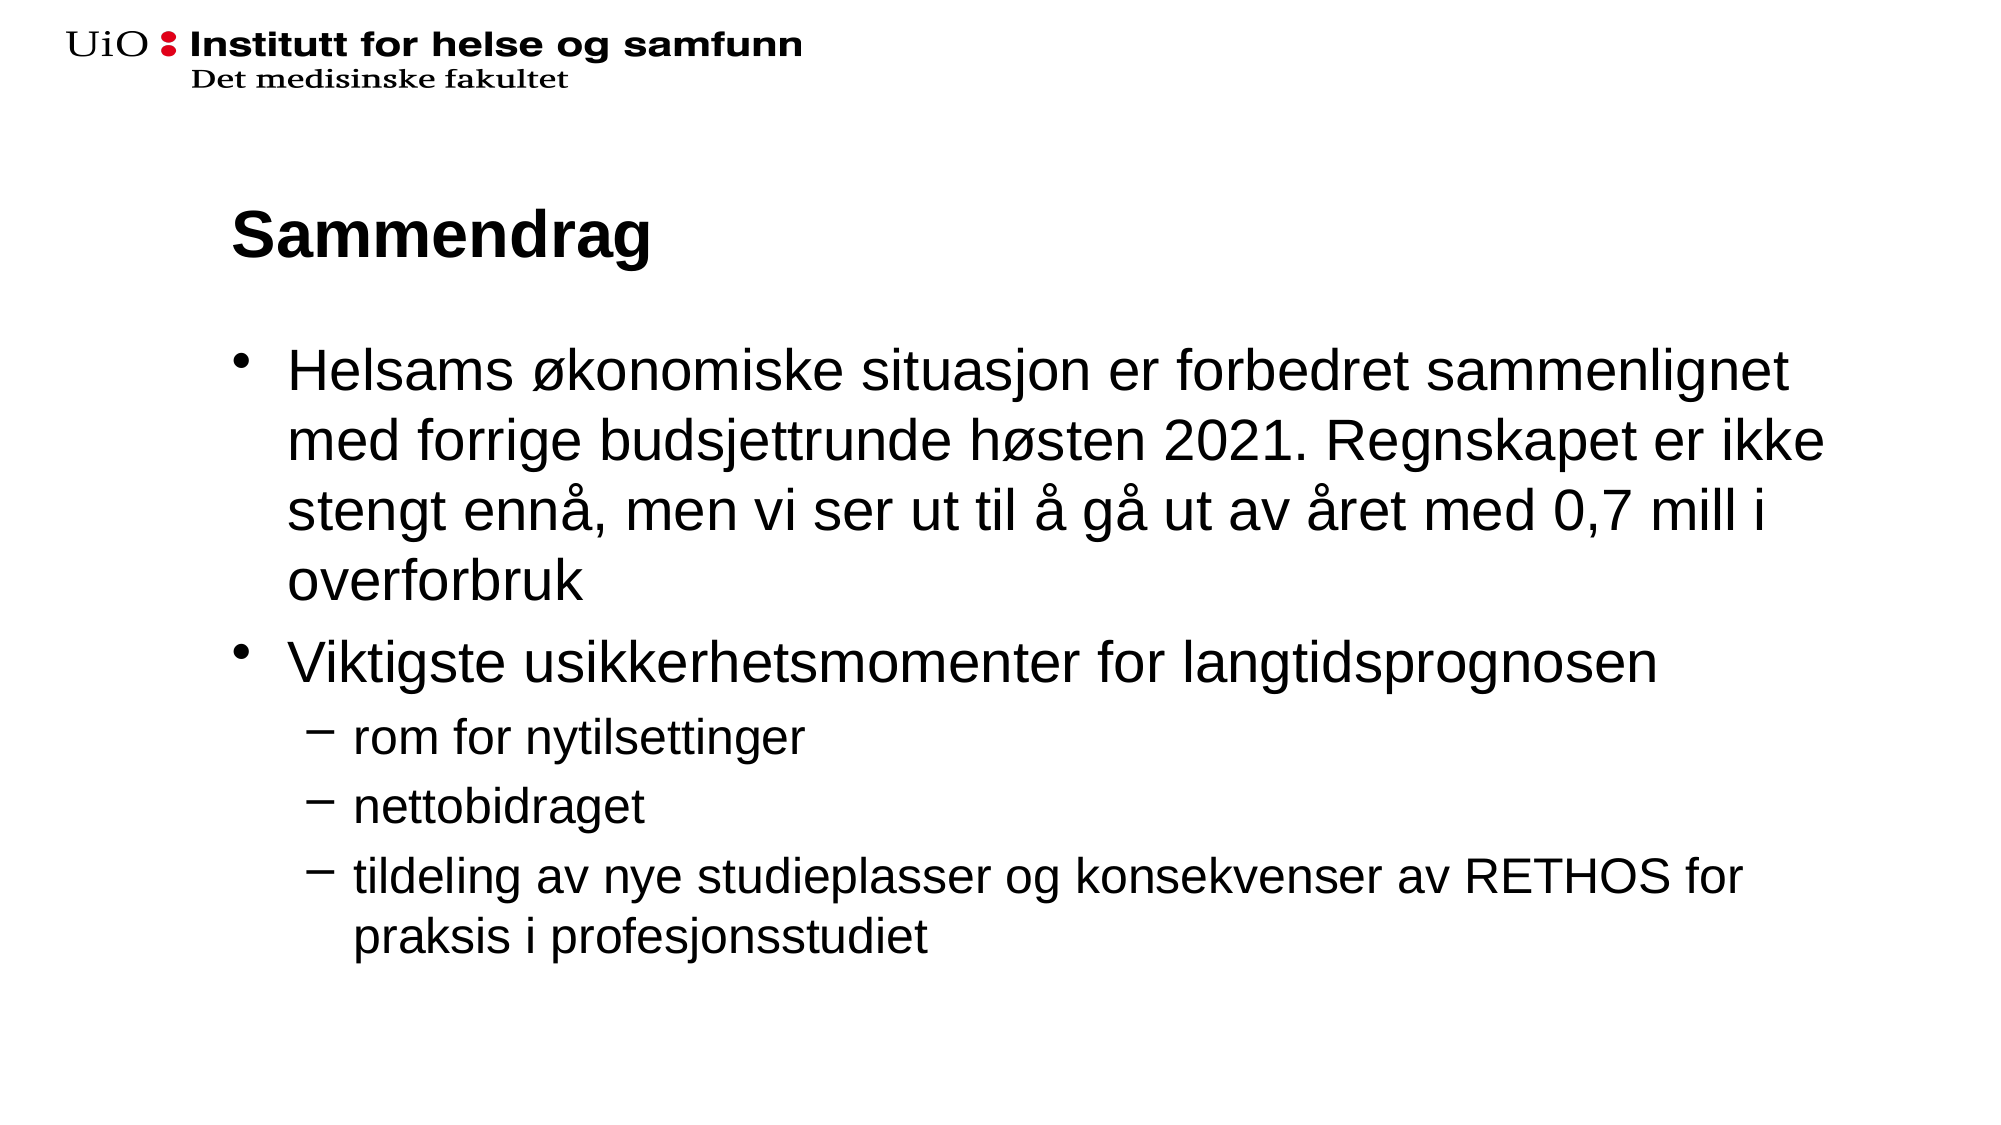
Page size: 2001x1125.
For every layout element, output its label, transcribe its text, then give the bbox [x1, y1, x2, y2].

list Helsams økonomiske situasjon er forbedret sammenlignet med forrige budsjettrunde høsten 2021. Regnskapet er ikke stengt ennå, men vi ser ut til å gå ut av året med 0,7 mill i overforbruk Viktigste usikkerhetsmomenter for langtidsprognosen rom for nytilsettinger nettobidraget tildeling av nye studieplasser og konsekvenser av RETHOS for praksis i profesjonsstudiet [216, 324, 1901, 1001]
title Sammendrag [216, 137, 1901, 324]
picture [66, 31, 801, 88]
